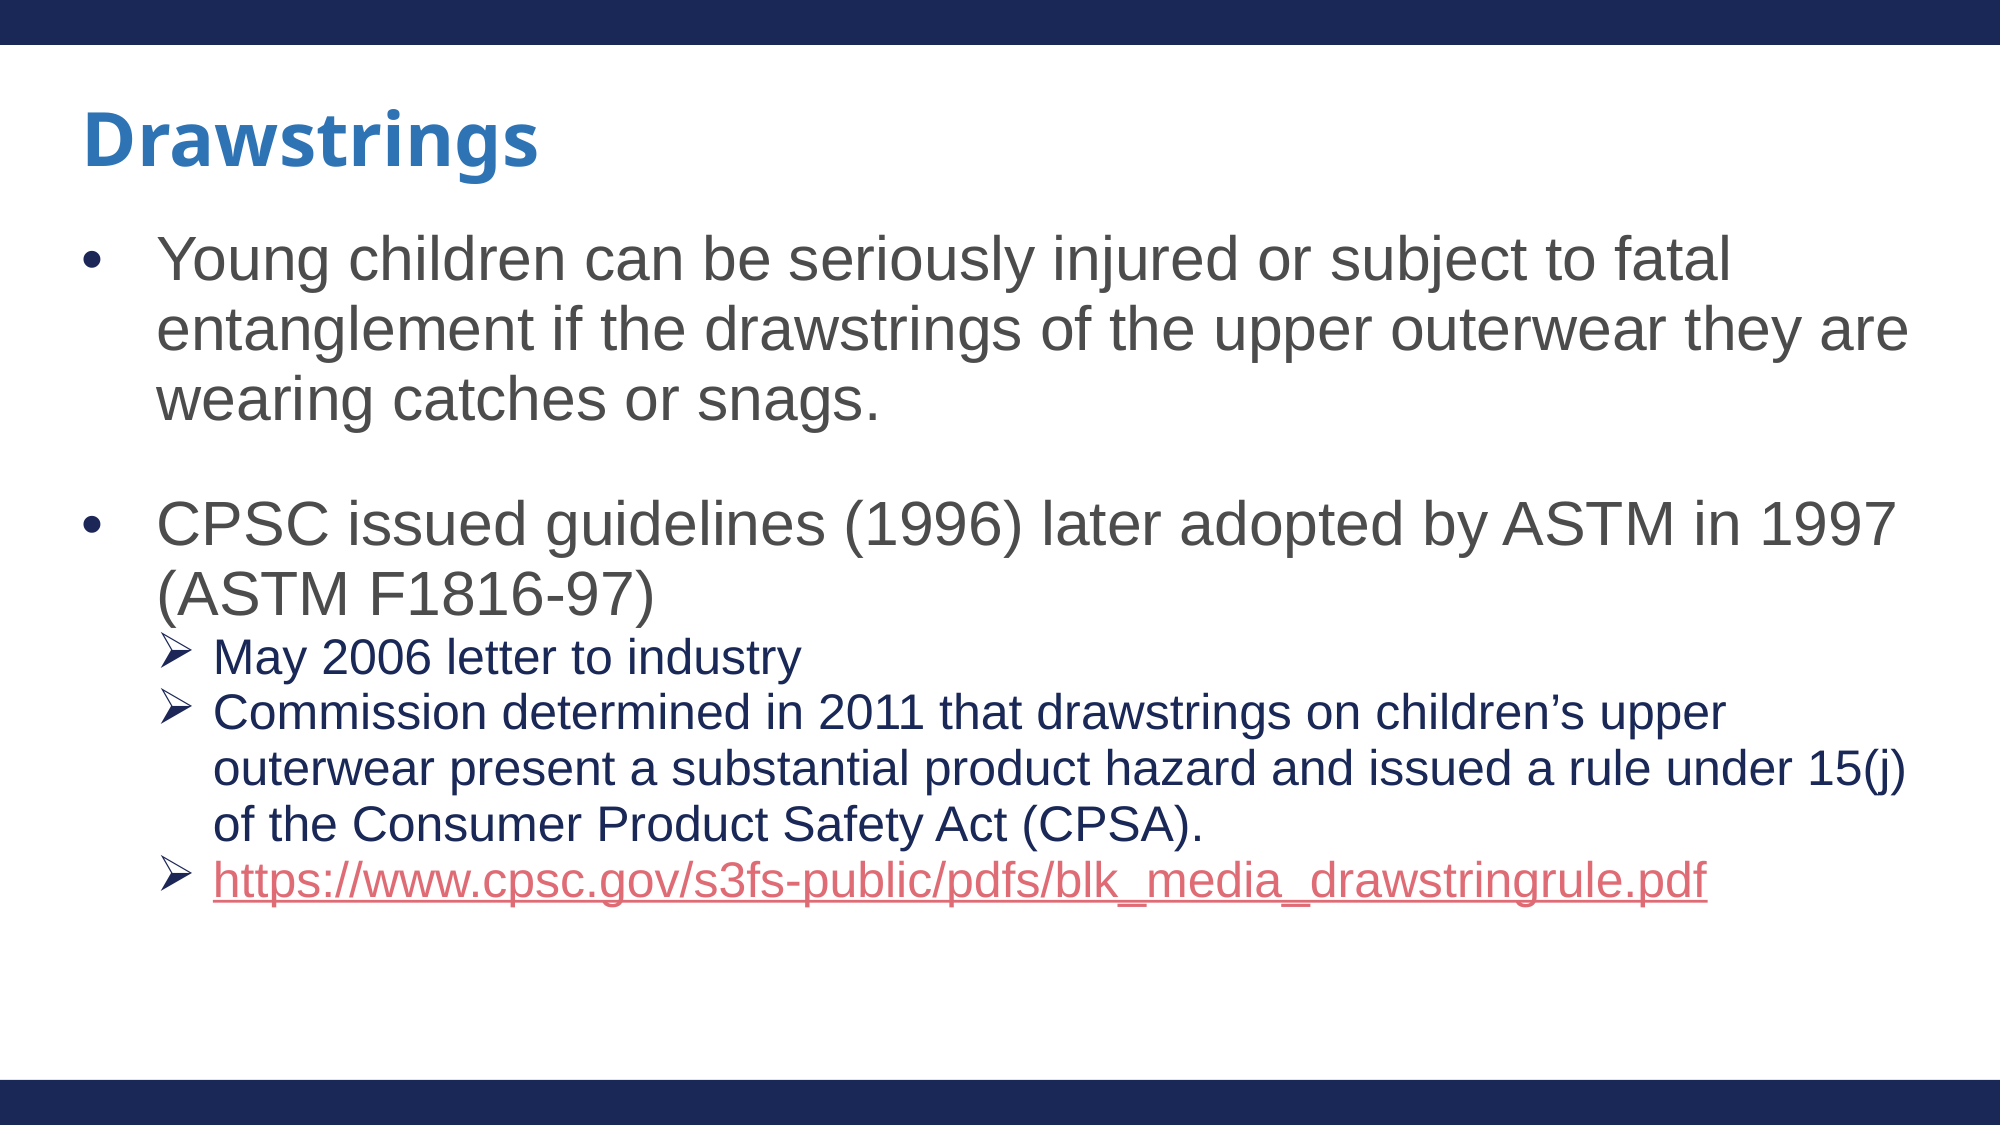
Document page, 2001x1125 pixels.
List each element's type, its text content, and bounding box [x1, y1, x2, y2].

title Drawstrings [66, 59, 1948, 216]
list Young children can be seriously injured or subject to fatal entanglement if the drawstrings of the upper outerwear they are wearing catches or snags. CPSC issued guidelines (1996) later adopted by ASTM in 1997 (ASTM F1816-97) May 2006 letter to industry Commission determined in 2011 that drawstrings on children’s upper outerwear present a substantial product hazard and issued a rule under 15(j) of the Consumer Product Safety Act (CPSA). https://www.cpsc.gov/s3fs-public/pdfs/blk_media_drawstringrule.pdf [66, 216, 1948, 987]
